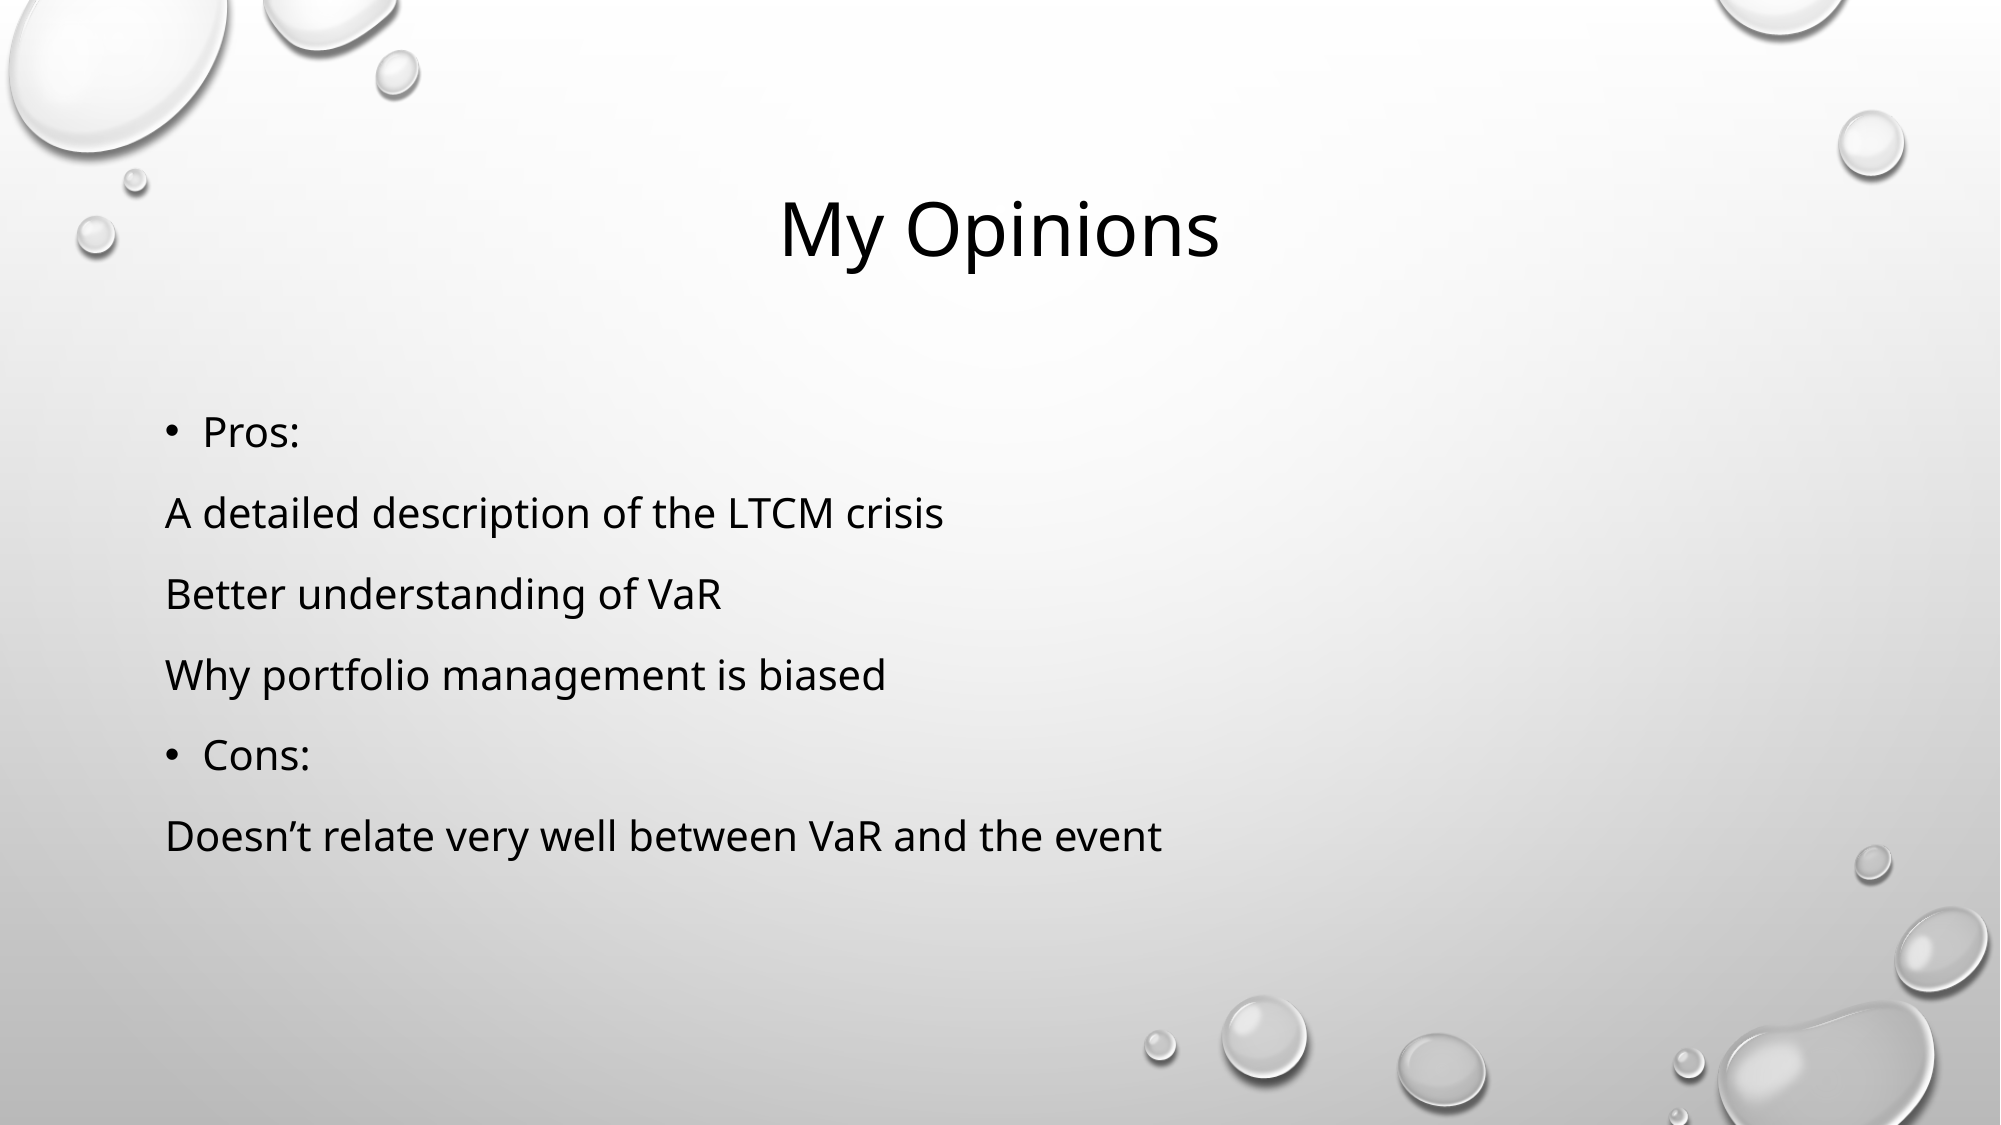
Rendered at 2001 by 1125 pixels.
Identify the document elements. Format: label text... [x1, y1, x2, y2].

picture [0, 0, 2000, 1125]
title My Opinions [149, 101, 1851, 364]
list Pros: A detailed description of the LTCM crisis Better understanding of VaR Why portfolio management is biased Cons: Doesn’t relate very well between VaR and the event [149, 388, 1850, 950]
